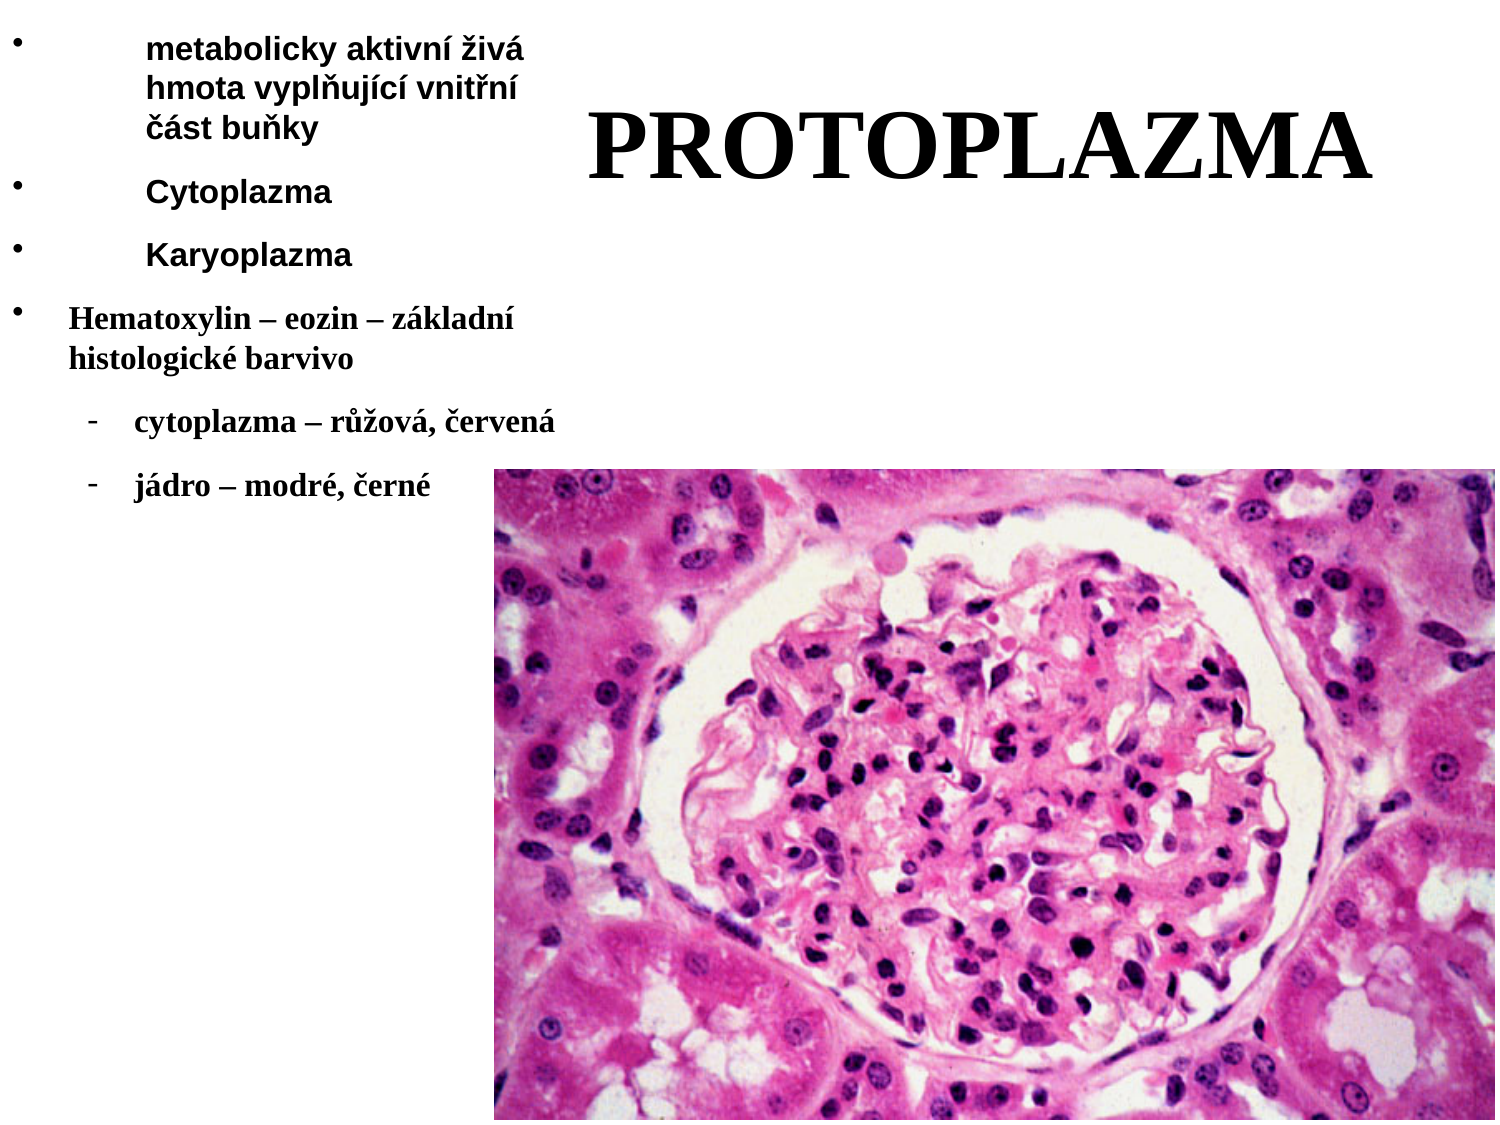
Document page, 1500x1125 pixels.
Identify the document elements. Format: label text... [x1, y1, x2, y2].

title PROTOPLAZMA [585, 45, 1425, 233]
list metabolicky aktivní živá hmota vyplňující vnitřní část buňky Cytoplazma Karyoplazma Hematoxylin – eozin – základní histologické barvivo cytoplazma – růžová, červená jádro – modré, černé [0, 19, 585, 799]
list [493, 469, 1495, 1121]
